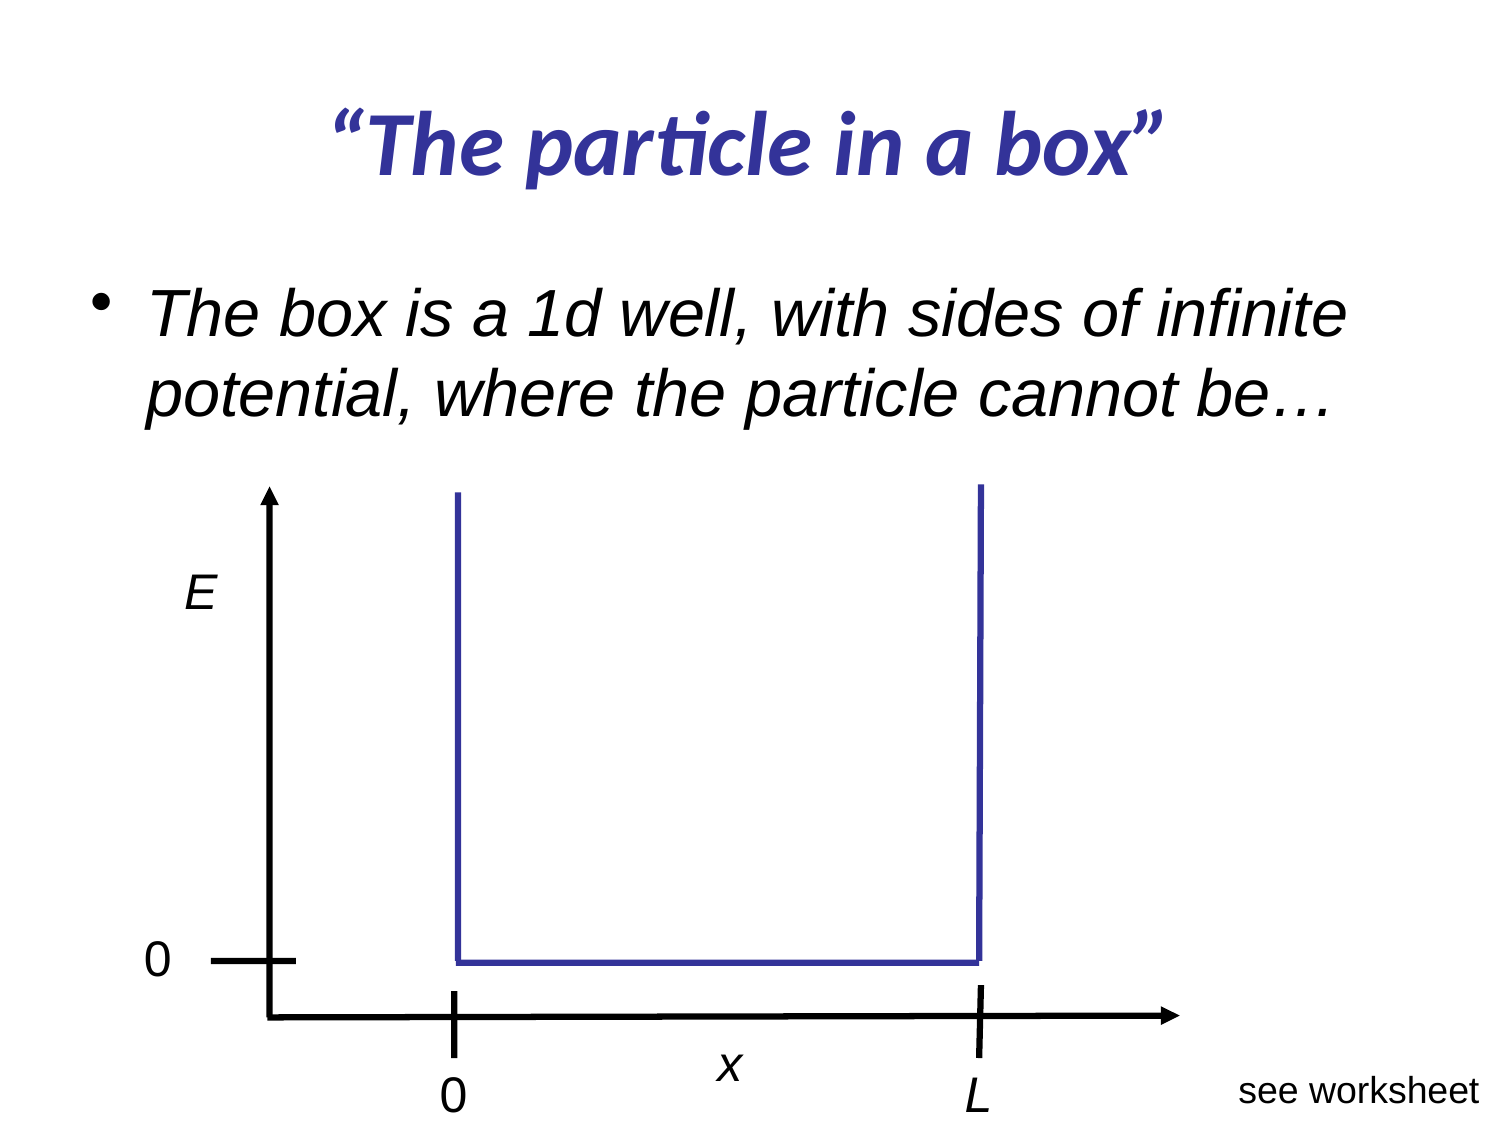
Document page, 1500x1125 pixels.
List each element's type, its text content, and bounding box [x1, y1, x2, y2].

text_box 0 [129, 918, 187, 994]
text_box L [949, 1055, 1008, 1125]
text_box [981, 1009, 1180, 1022]
text_box [263, 486, 276, 960]
text_box E [169, 552, 233, 627]
list The box is a 1d well, with sides of infinite potential, where the particle cannot be… [74, 262, 1426, 1006]
text_box x [702, 1024, 758, 1100]
title “The particle in a box” [74, 44, 1426, 233]
text_box see worksheet [1223, 1058, 1495, 1119]
text_box 0 [424, 1055, 483, 1125]
